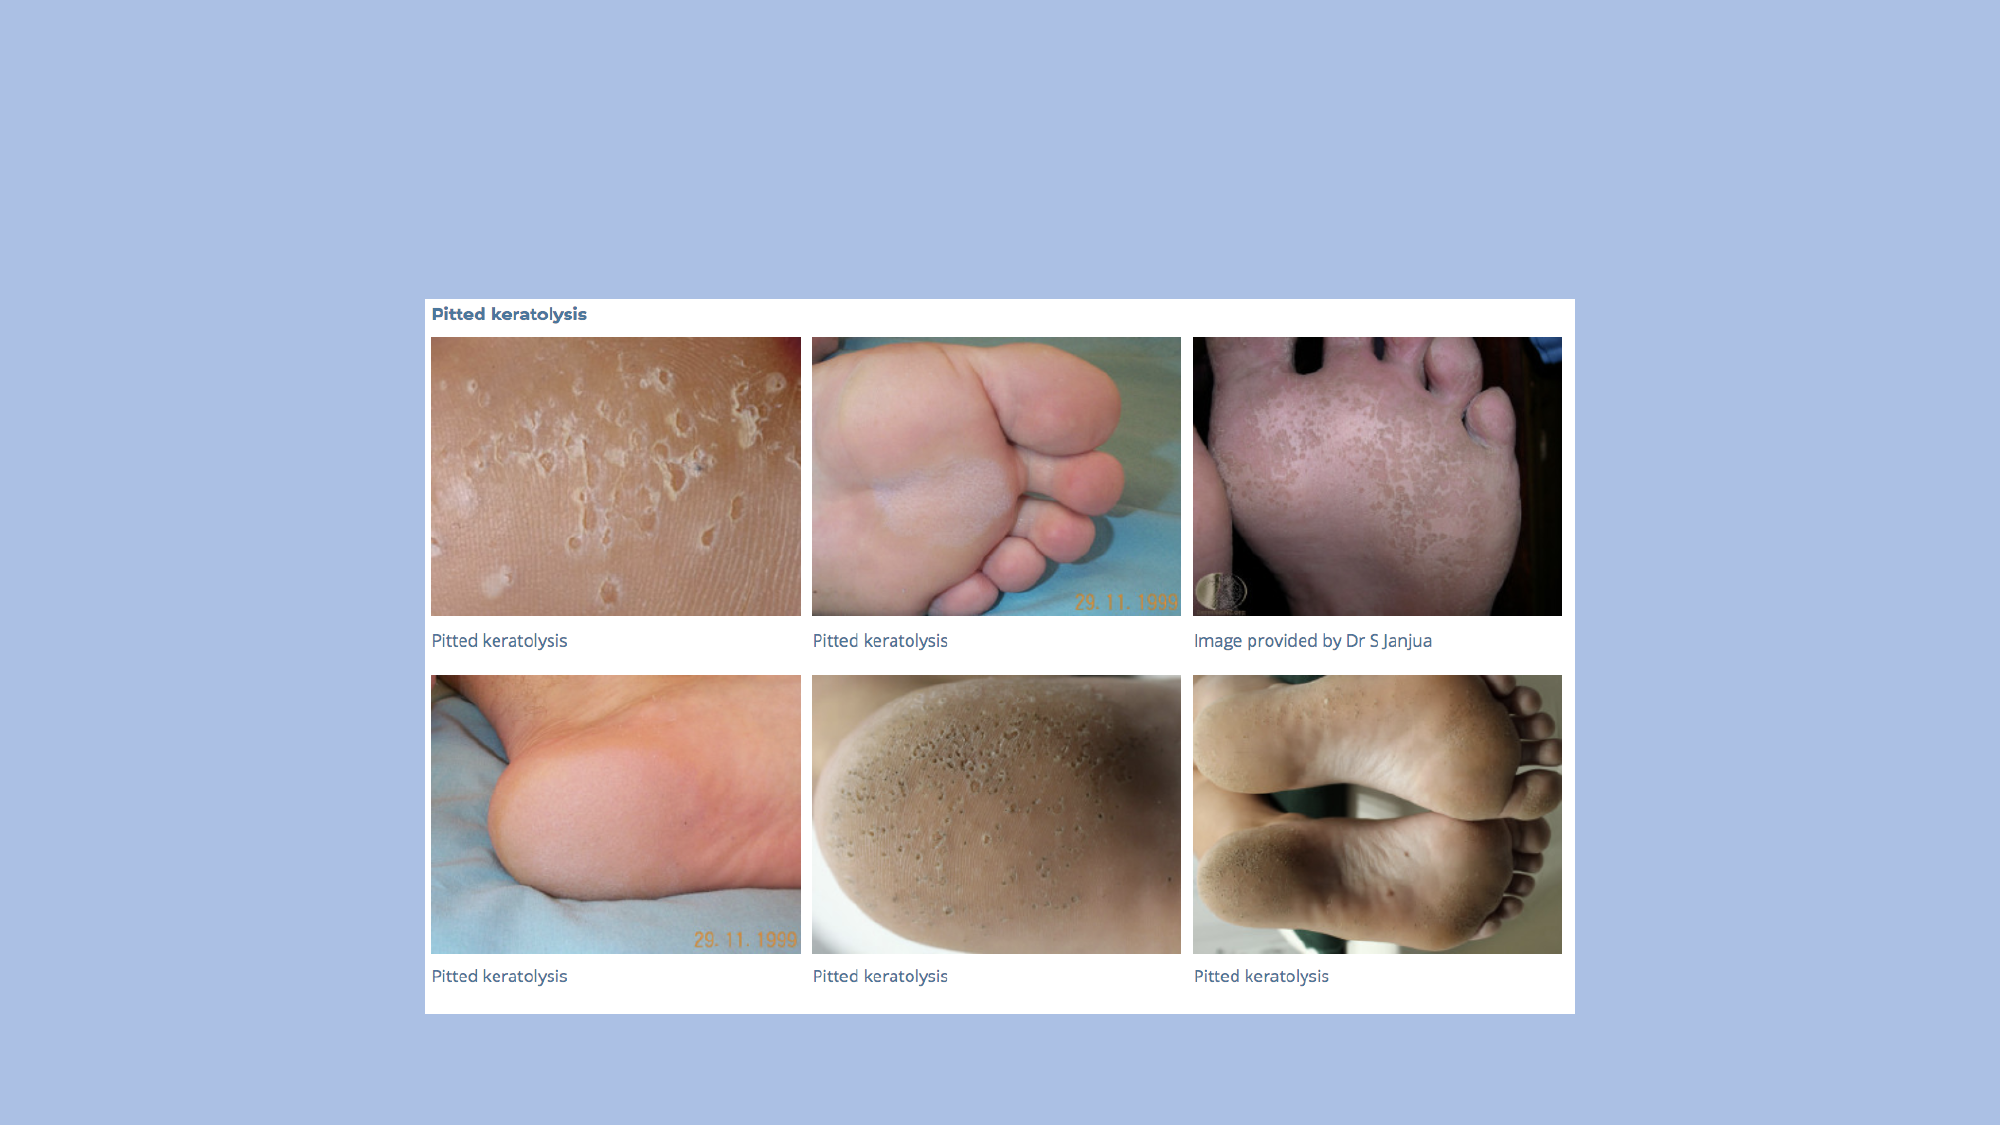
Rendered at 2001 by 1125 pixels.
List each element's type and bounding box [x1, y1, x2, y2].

list [425, 299, 1575, 1014]
